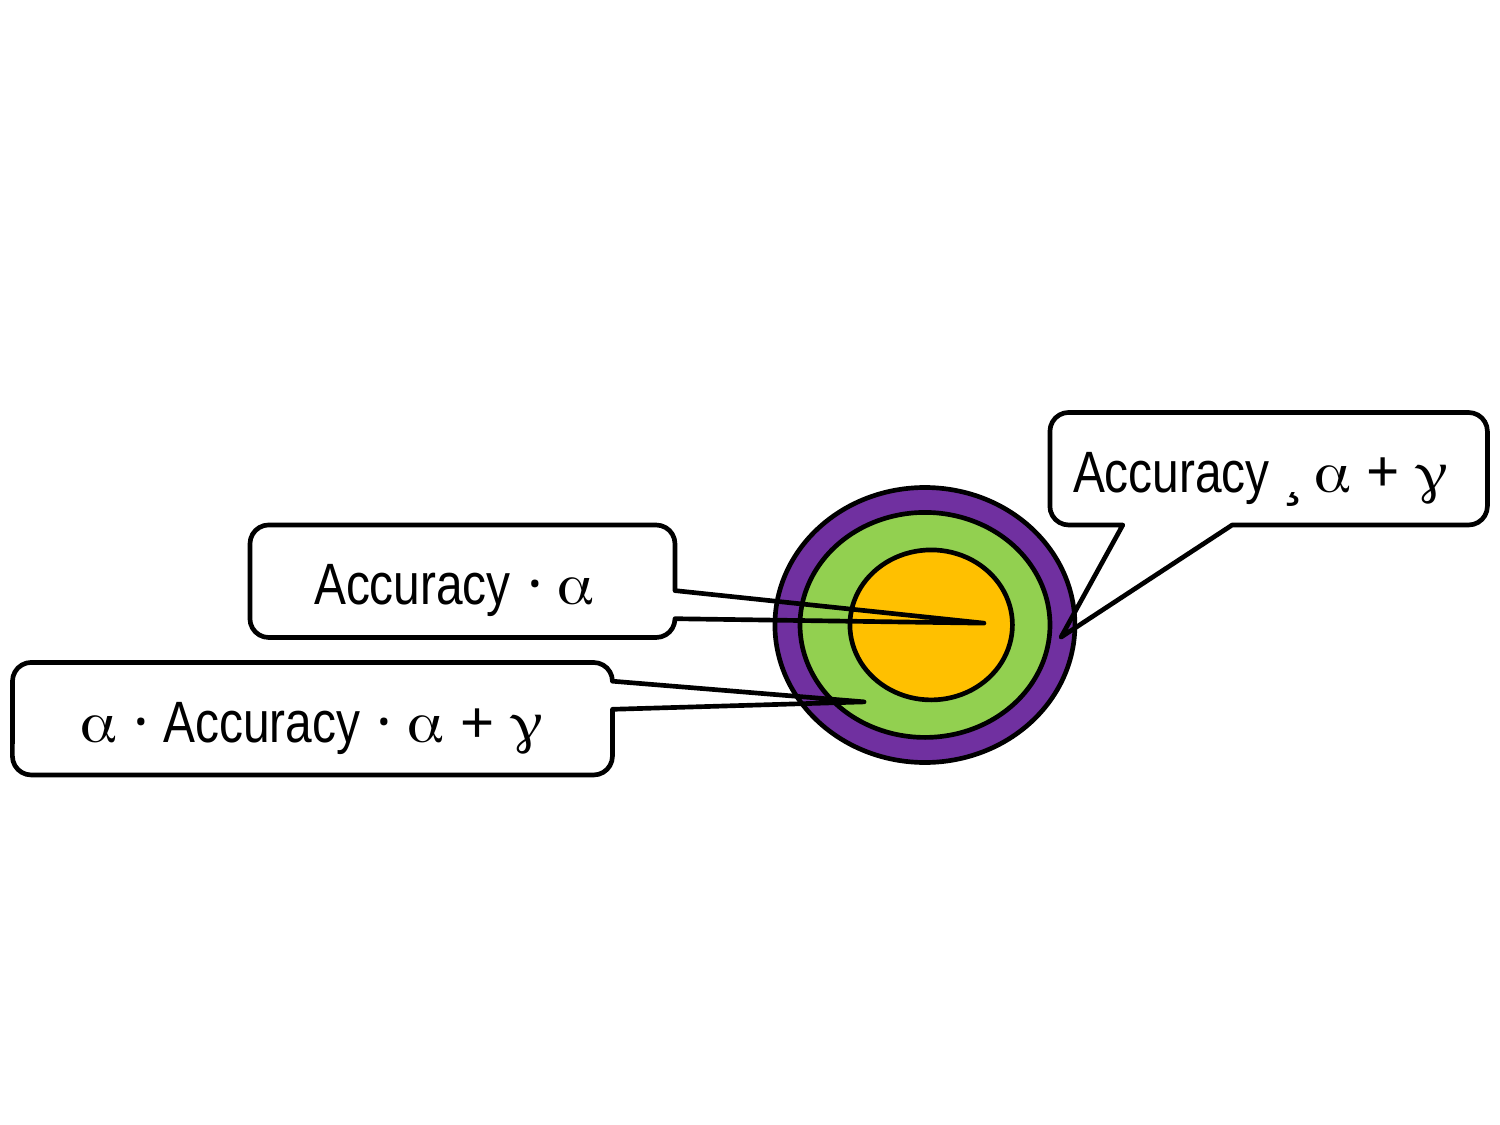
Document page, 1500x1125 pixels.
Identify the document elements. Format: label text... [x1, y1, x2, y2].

text_box [800, 512, 1051, 738]
text_box [774, 621, 829, 698]
text_box [849, 549, 1013, 700]
text_box [777, 487, 1075, 763]
text_box  · Accuracy ·  +  [12, 662, 865, 775]
text_box Accuracy ·  [249, 524, 984, 638]
text_box Accuracy ¸  +  [1049, 412, 1488, 638]
